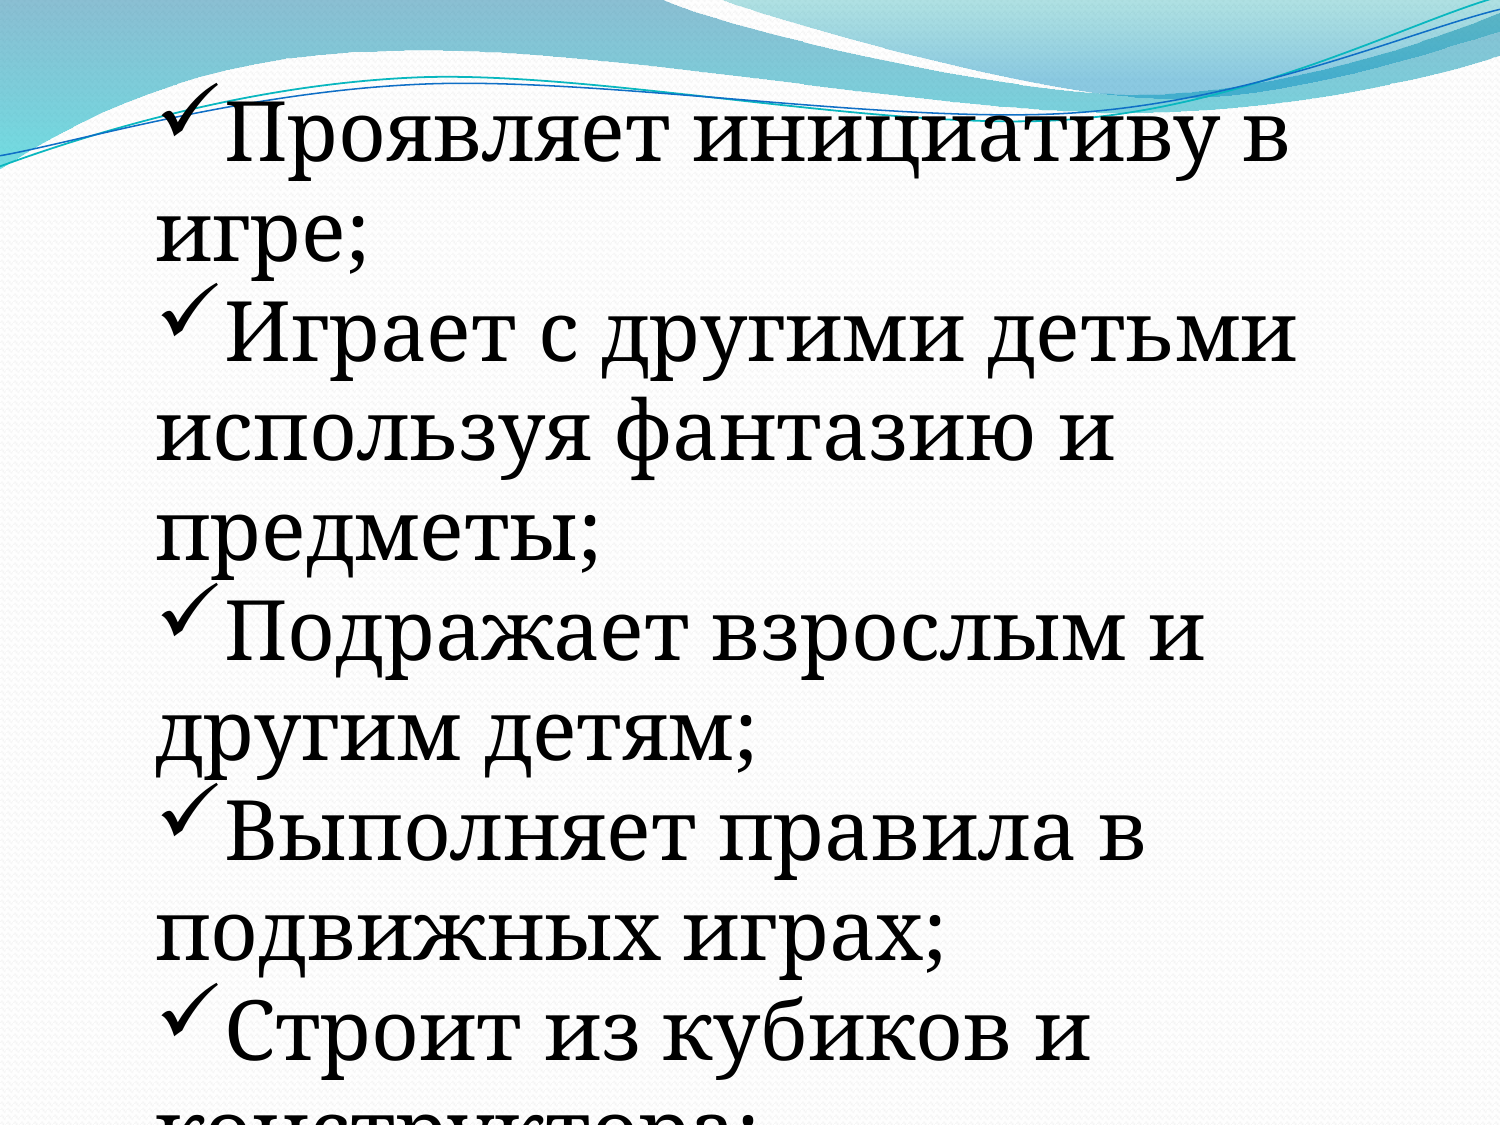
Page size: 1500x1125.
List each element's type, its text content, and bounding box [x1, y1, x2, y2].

text_box Проявляет инициативу в игре; Играет с другими детьми используя фантазию и предметы; Подражает взрослым и другим детям; Выполняет правила в подвижных играх; Строит из кубиков и конструктора; [140, 70, 1442, 1125]
